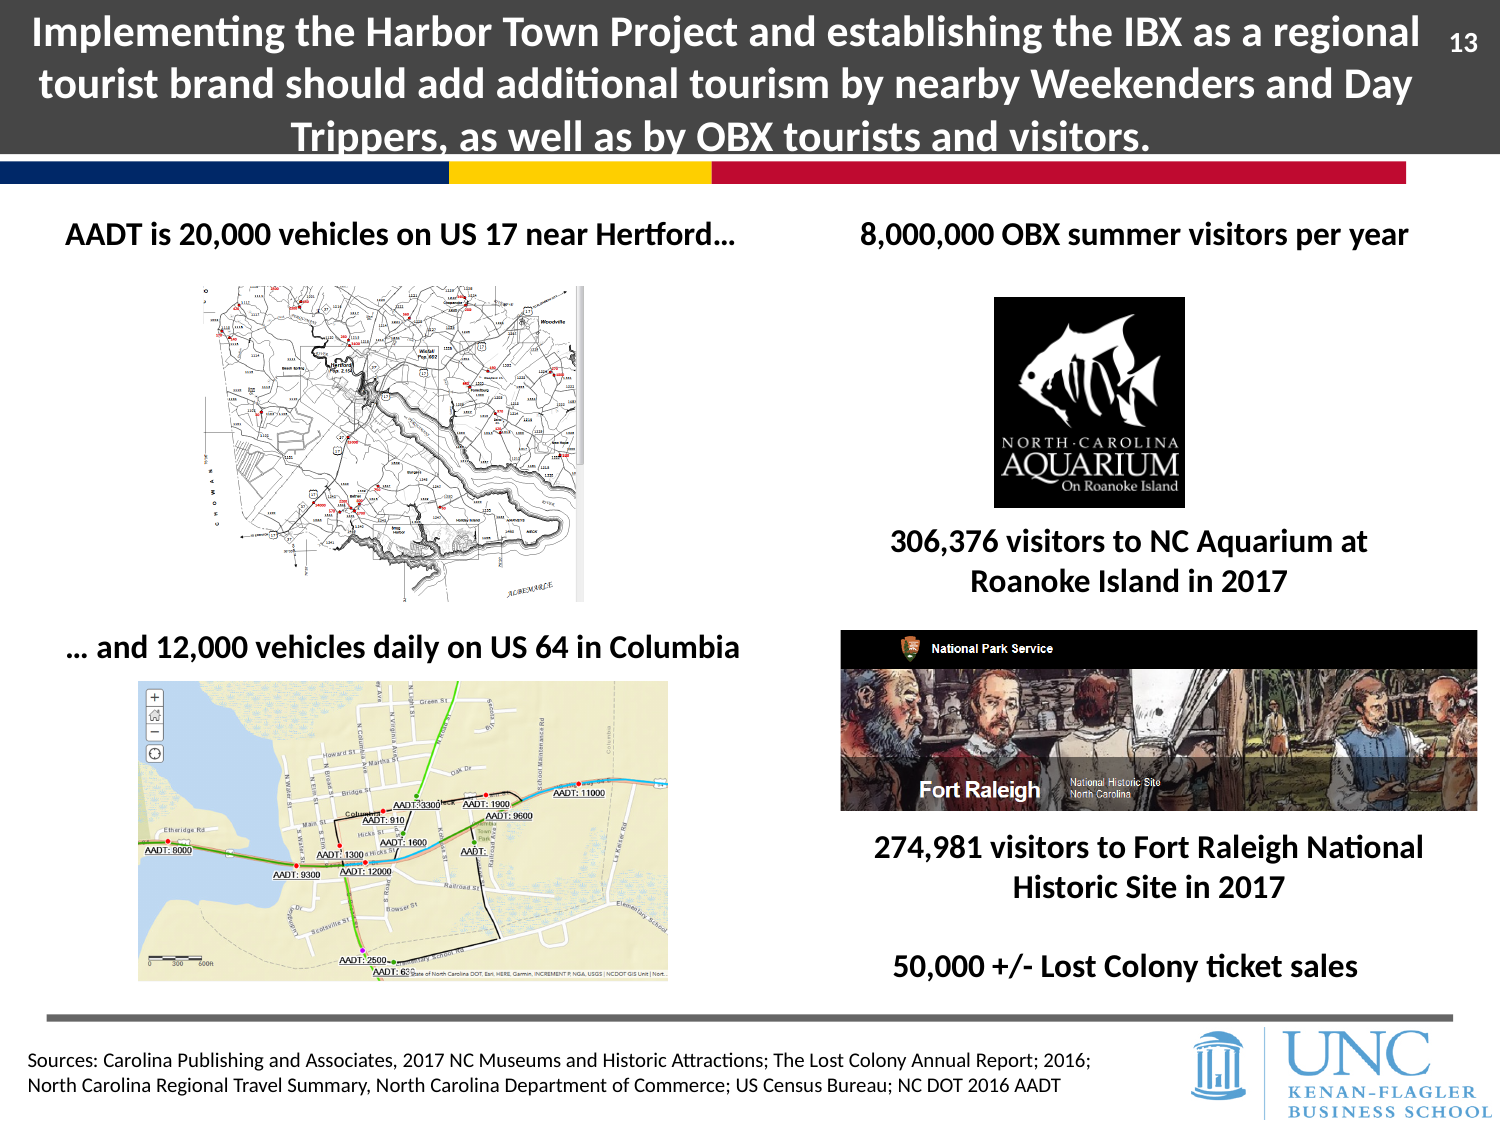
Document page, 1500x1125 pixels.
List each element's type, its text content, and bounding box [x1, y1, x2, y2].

picture [840, 630, 1478, 812]
text_box Sources: Carolina Publishing and Associates, 2017 NC Museums and Historic Attractions; The Lost Colony Annual Report; 2016; North Carolina Regional Travel Summary, North Carolina Department of Commerce; US Census Bureau; NC DOT 2016 AADT [12, 1039, 1156, 1104]
picture [203, 285, 585, 602]
text_box 274,981 visitors to Fort Raleigh National Historic Site in 2017 [845, 822, 1454, 913]
picture [1191, 1027, 1492, 1120]
text_box AADT is 20,000 vehicles on US 17 near Hertford… [50, 204, 770, 260]
text_box 50,000 +/- Lost Colony ticket sales [845, 937, 1414, 992]
text_box 306,376 visitors to NC Aquarium at Roanoke Island in 2017 [845, 511, 1414, 607]
text_box 8,000,000 OBX summer visitors per year [845, 204, 1475, 260]
text_box … and 12,000 vehicles daily on US 64 in Columbia [50, 617, 770, 673]
picture [994, 297, 1185, 509]
list Implementing the Harbor Town Project and establishing the IBX as a regional tourist brand should add additional tourism by nearby Weekenders and Day Trippers, as well as by OBX tourists and visitors. [0, 0, 1454, 150]
picture [137, 681, 669, 983]
slide_number 13 [1454, 11, 1494, 71]
